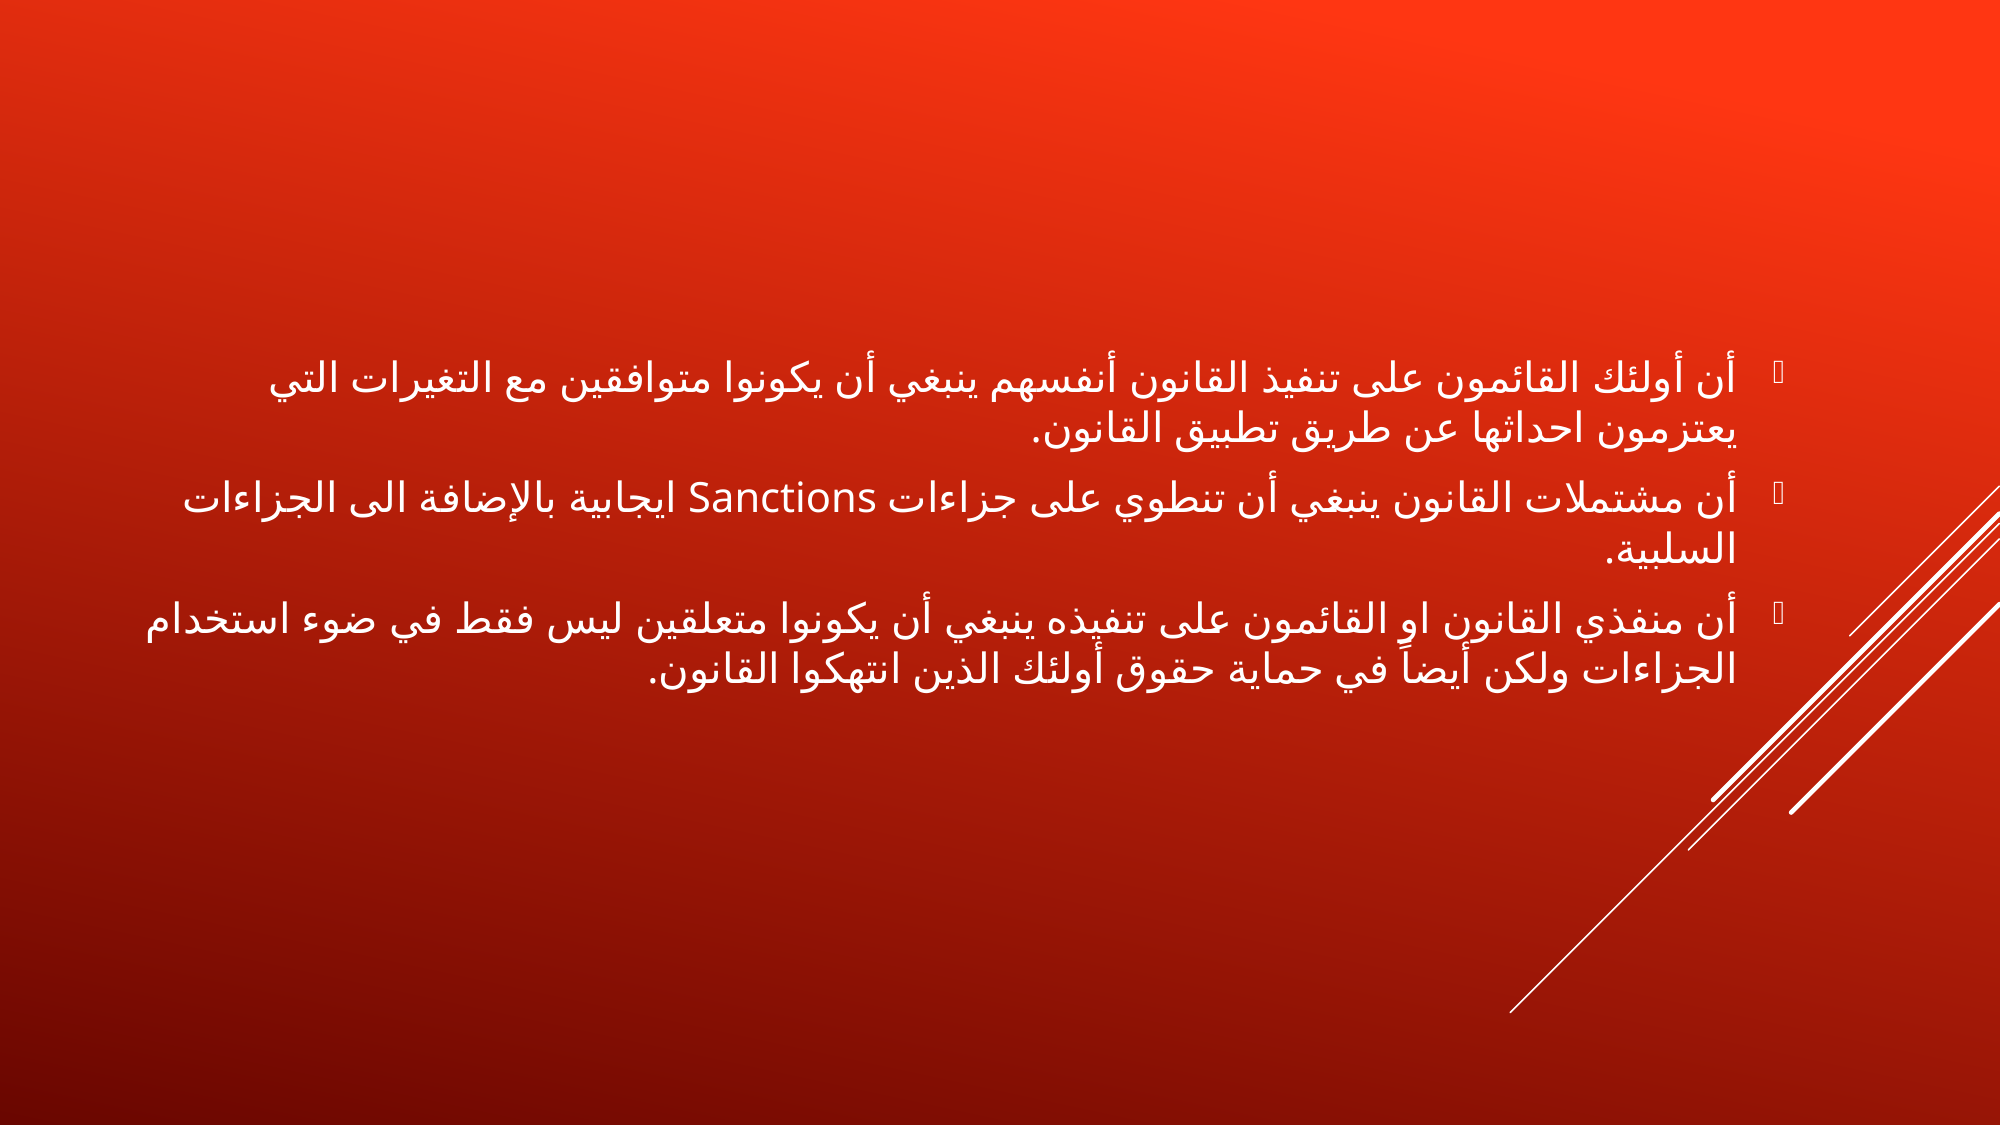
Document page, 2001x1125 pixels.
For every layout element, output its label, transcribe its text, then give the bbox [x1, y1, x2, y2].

list أن أولئك القائمون على تنفيذ القانون أنفسهم ينبغي أن يكونوا متوافقين مع التغيرات التي يعتزمون احداثها عن طريق تطبيق القانون. أن مشتملات القانون ينبغي أن تنطوي على جزاءات Sanctions ايجابية بالإضافة الى الجزاءات السلبية. أن منفذي القانون او القائمون على تنفيذه ينبغي أن يكونوا متعلقين ليس فقط في ضوء استخدام الجزاءات ولكن أيضاً في حماية حقوق أولئك الذين انتهكوا القانون. [111, 61, 1800, 1053]
